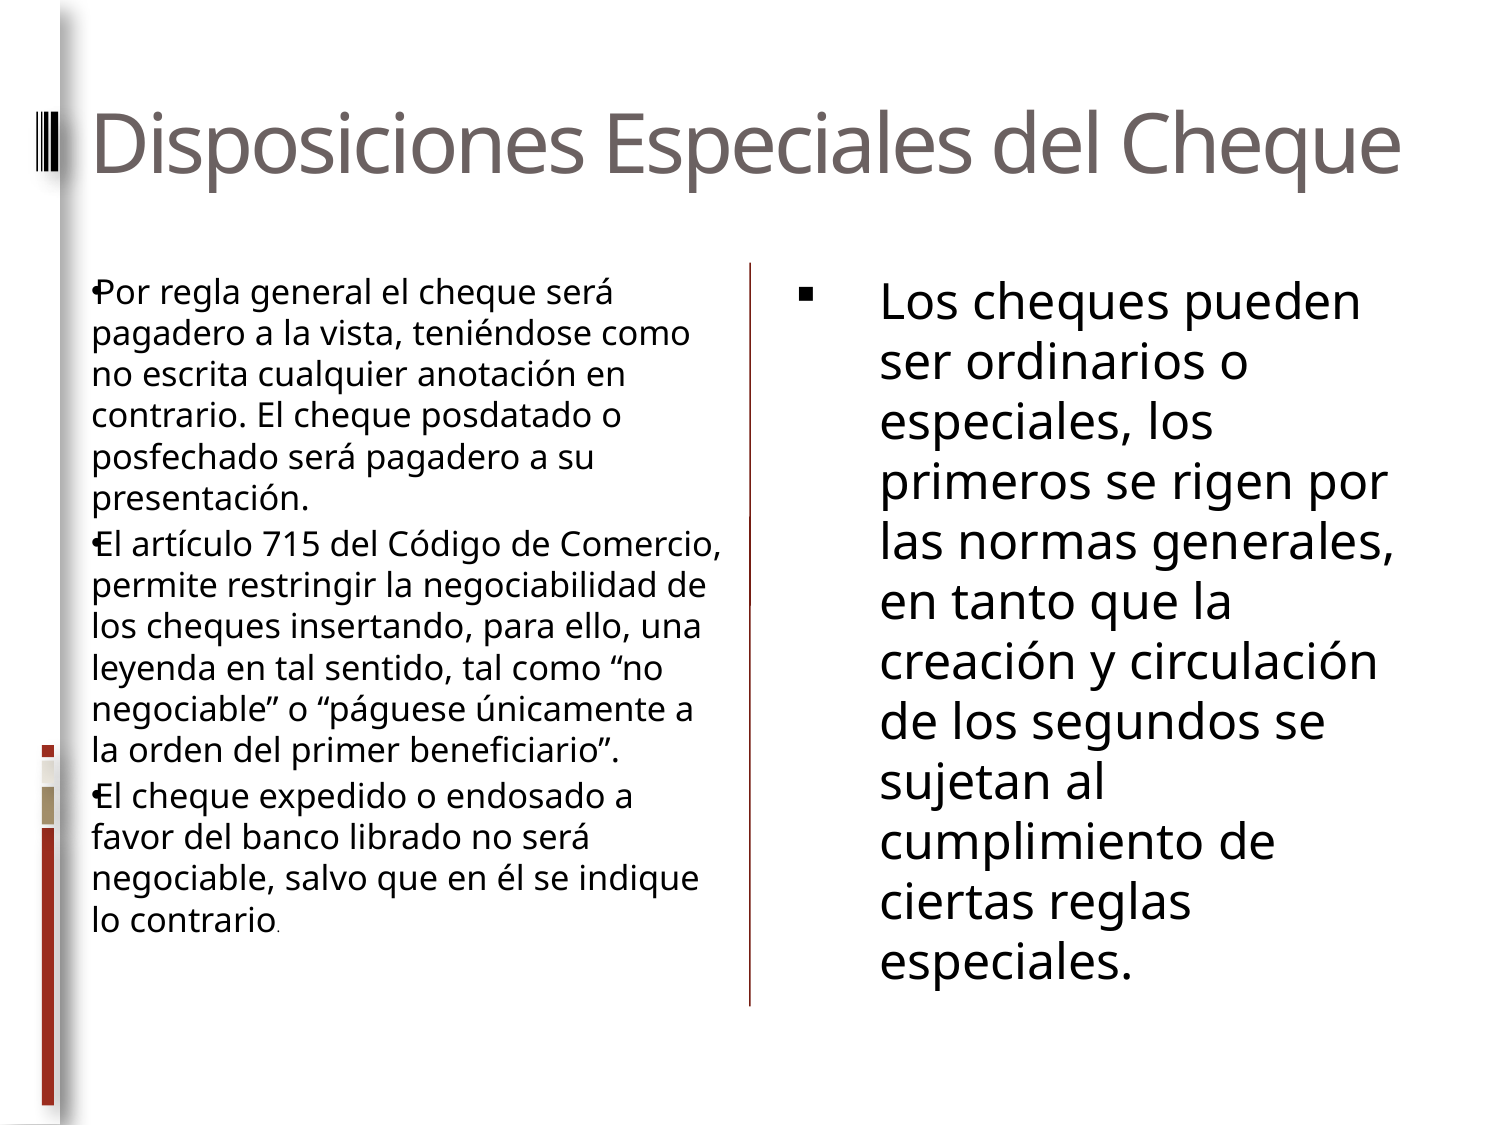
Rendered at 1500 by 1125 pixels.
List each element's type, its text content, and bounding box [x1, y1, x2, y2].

title Disposiciones Especiales del Cheque [75, 34, 1425, 247]
list Los cheques pueden ser ordinarios o especiales, los primeros se rigen por las normas generales, en tanto que la creación y circulación de los segundos se sujetan al cumplimiento de ciertas reglas especiales. [763, 262, 1427, 1005]
list Por regla general el cheque será pagadero a la vista, teniéndose como no escrita cualquier anotación en contrario. El cheque posdatado o posfechado será pagadero a su presentación. El artículo 715 del Código de Comercio, permite restringir la negociabilidad de los cheques insertando, para ello, una leyenda en tal sentido, tal como “no negociable” o “páguese únicamente a la orden del primer beneficiario”. El cheque expedido o endosado a favor del banco librado no será negociable, salvo que en él se indique lo contrario. [76, 262, 739, 1005]
